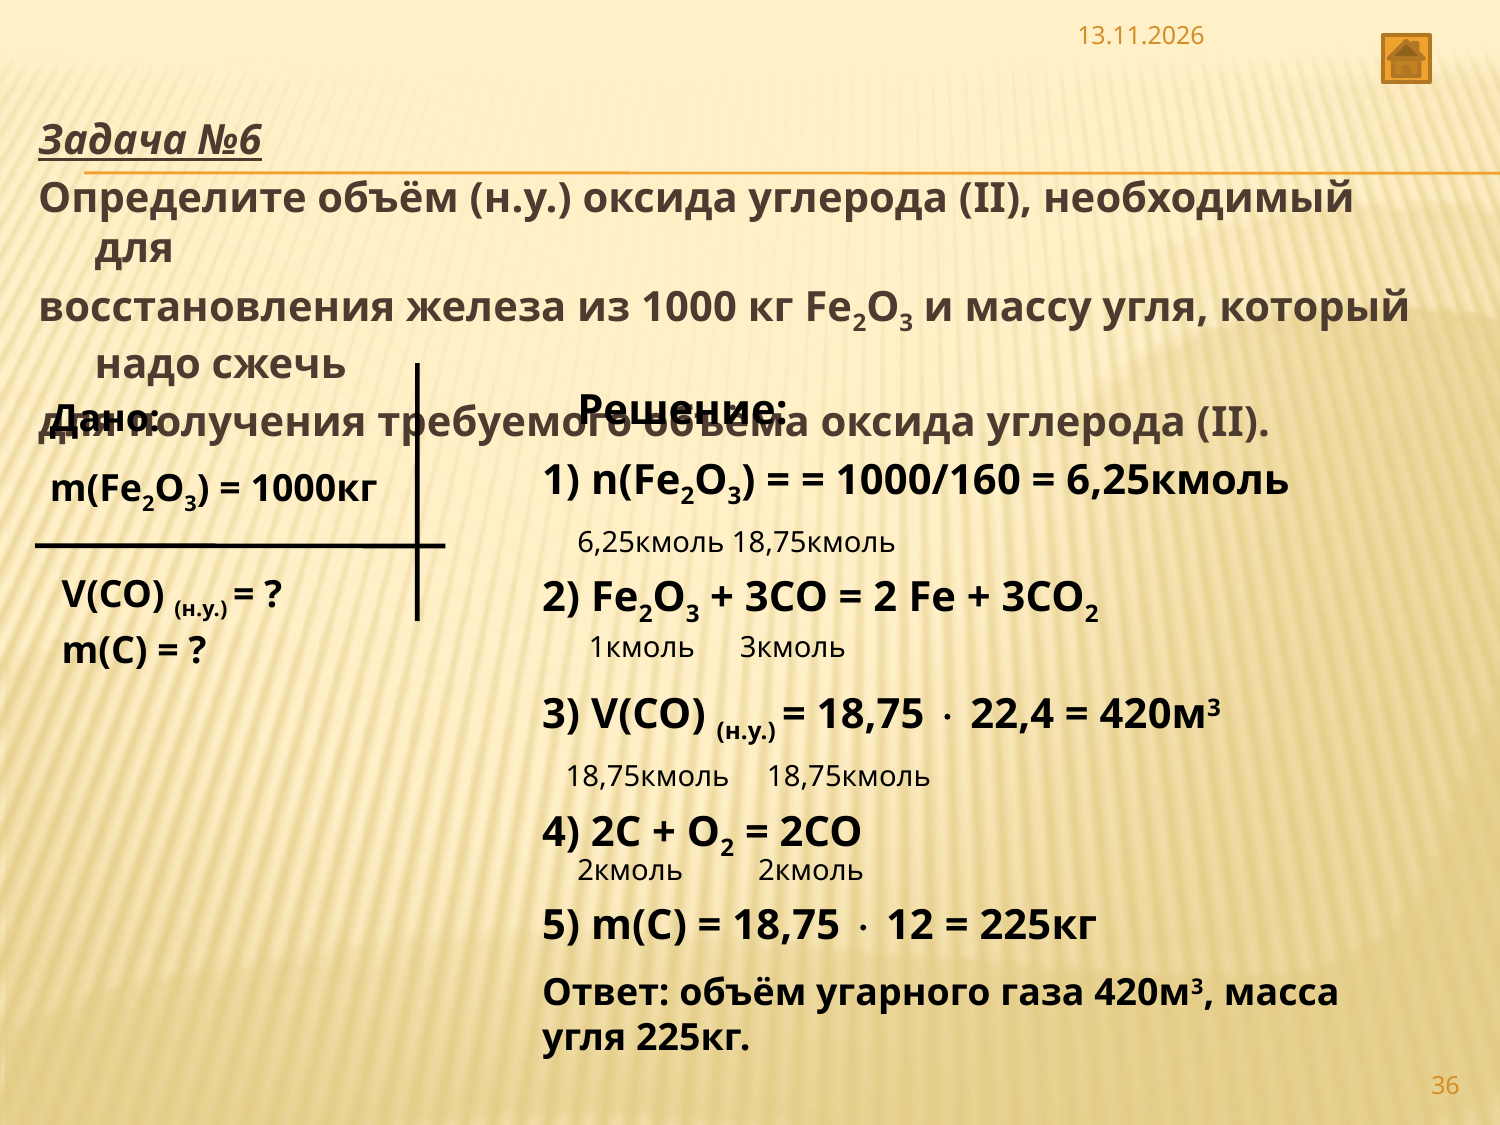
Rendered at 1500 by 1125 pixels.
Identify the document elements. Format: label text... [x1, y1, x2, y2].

text_box 1) n(Fe2О3) = = 1000/160 = 6,25кмоль [527, 445, 1336, 517]
text_box 3) V(CO) (н.у.) = 18,75  22,4 = 420м3 [527, 679, 1290, 752]
list Задача №6 Определите объём (н.у.) оксида углерода (II), необходимый для восстановления железа из 1000 кг Fe2O3 и массу угля, который надо сжечь для получения требуемого объёма оксида углерода (II). [23, 105, 1449, 411]
text_box Решение: [562, 375, 938, 440]
text_box m(С) = ? [46, 639, 399, 679]
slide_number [1062, 12, 1475, 60]
text_box 2) Fe2O3 + 3СО = 2 Fe + 3СО2 [527, 562, 1207, 635]
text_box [34, 362, 446, 622]
text_box [1381, 33, 1432, 84]
text_box 1кмоль 3кмоль [574, 621, 973, 671]
text_box 18,75кмоль 18,75кмоль [550, 749, 1067, 796]
text_box Ответ: объём угарного газа 420м3, масса угля 225кг. [527, 960, 1430, 1066]
text_box 5) m(С) = 18,75  12 = 225кг [527, 890, 1149, 956]
text_box 6,25кмоль 18,75кмоль [562, 515, 1102, 562]
text_box 4) 2С + О2 = 2СО [527, 796, 1196, 869]
slide_number 36 [1350, 1061, 1475, 1103]
text_box 2кмоль 2кмоль [562, 843, 903, 890]
